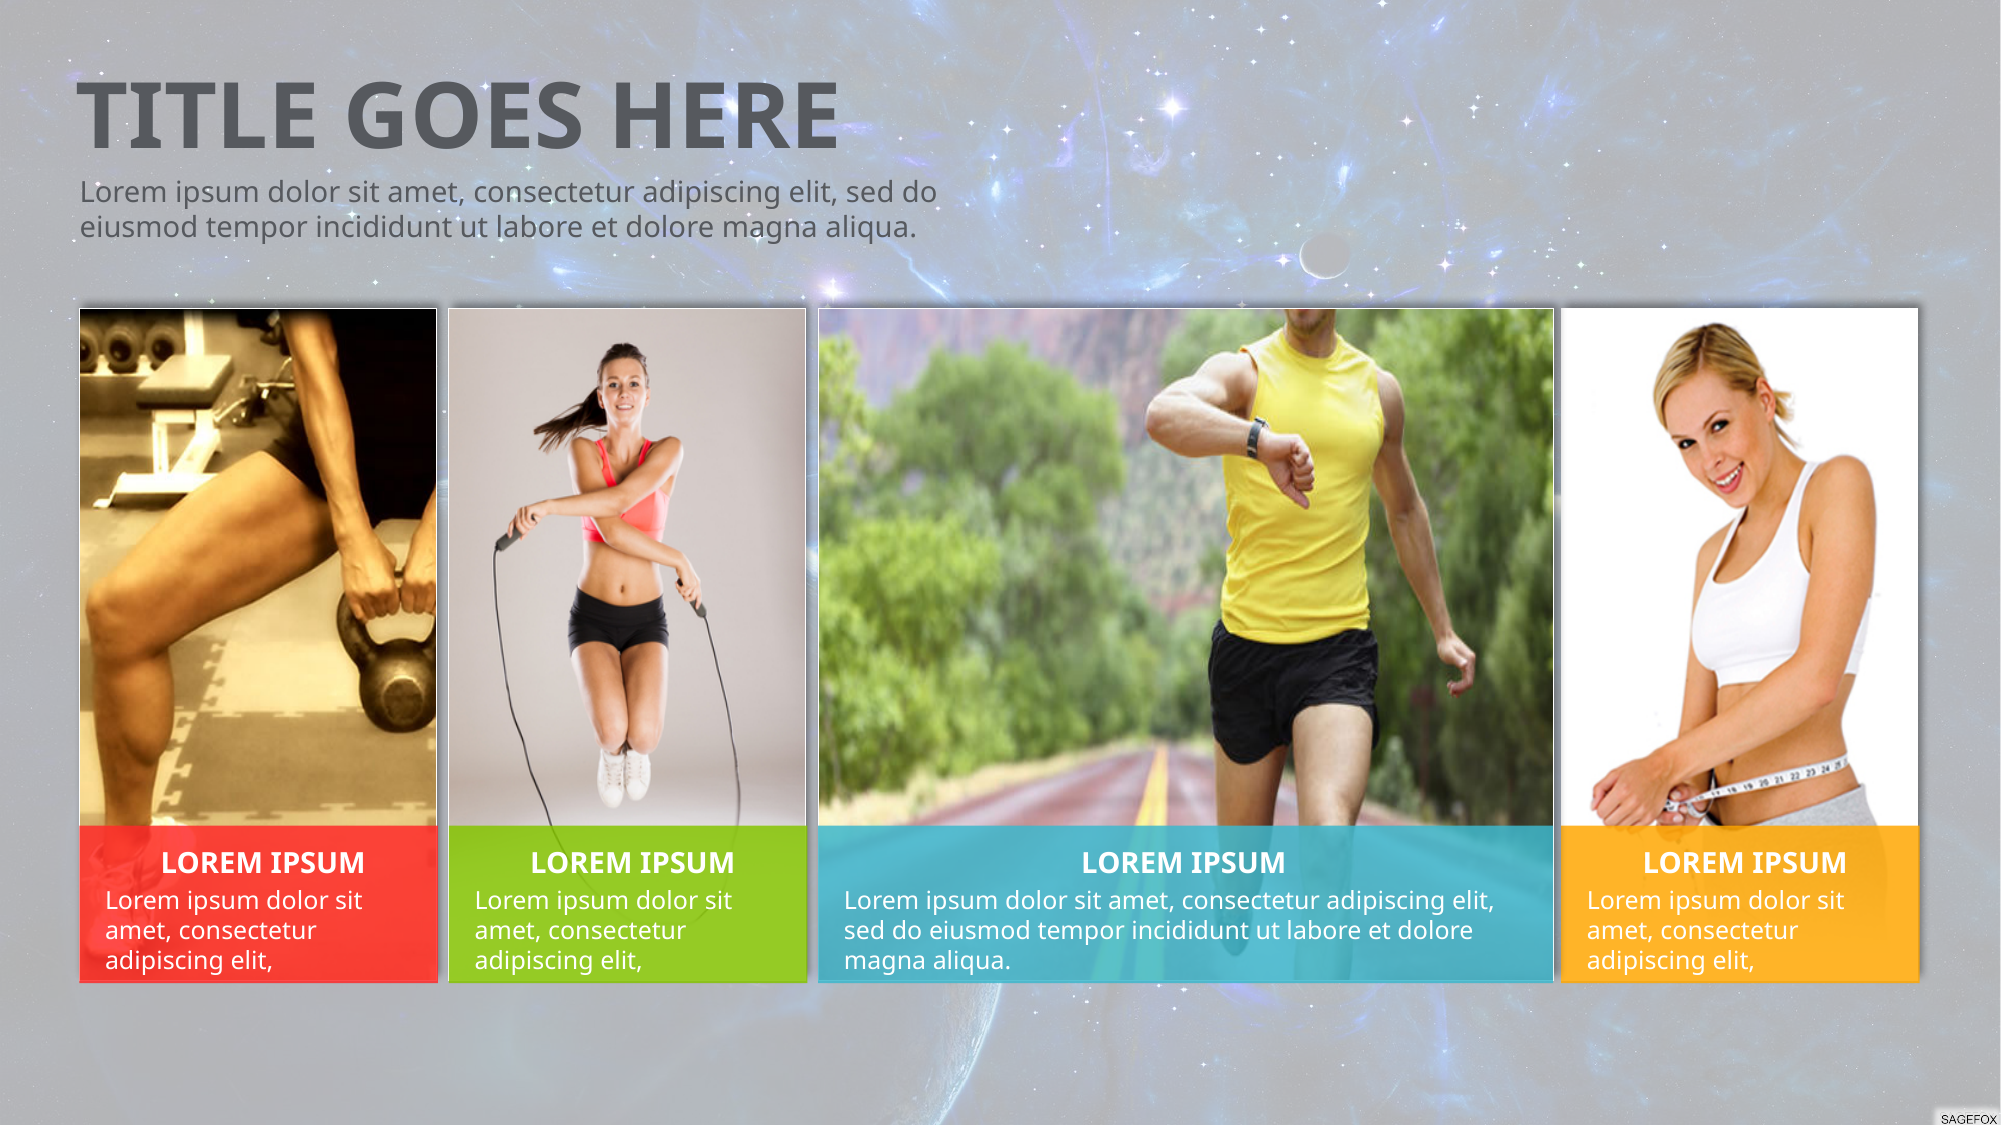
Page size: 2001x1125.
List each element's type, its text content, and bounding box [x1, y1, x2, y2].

text_box [1562, 308, 1919, 824]
text_box [1560, 824, 1921, 984]
text_box LOREM IPSUM Lorem ipsum dolor sit amet, consectetur adipiscing elit, [459, 837, 806, 982]
text_box [817, 824, 1554, 984]
text_box LOREM IPSUM Lorem ipsum dolor sit amet, consectetur adipiscing elit, sed do eiusmod tempor incididunt ut labore et dolore magna aliqua. [829, 837, 1539, 982]
text_box LOREM IPSUM Lorem ipsum dolor sit amet, consectetur adipiscing elit, [90, 837, 437, 982]
text_box [448, 824, 808, 984]
text_box [78, 824, 439, 984]
text_box [78, 308, 437, 824]
picture [1938, 1114, 1999, 1125]
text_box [60, 49, 1020, 252]
text_box [448, 308, 807, 824]
text_box [817, 308, 1554, 824]
text_box LOREM IPSUM Lorem ipsum dolor sit amet, consectetur adipiscing elit, [1572, 837, 1918, 982]
